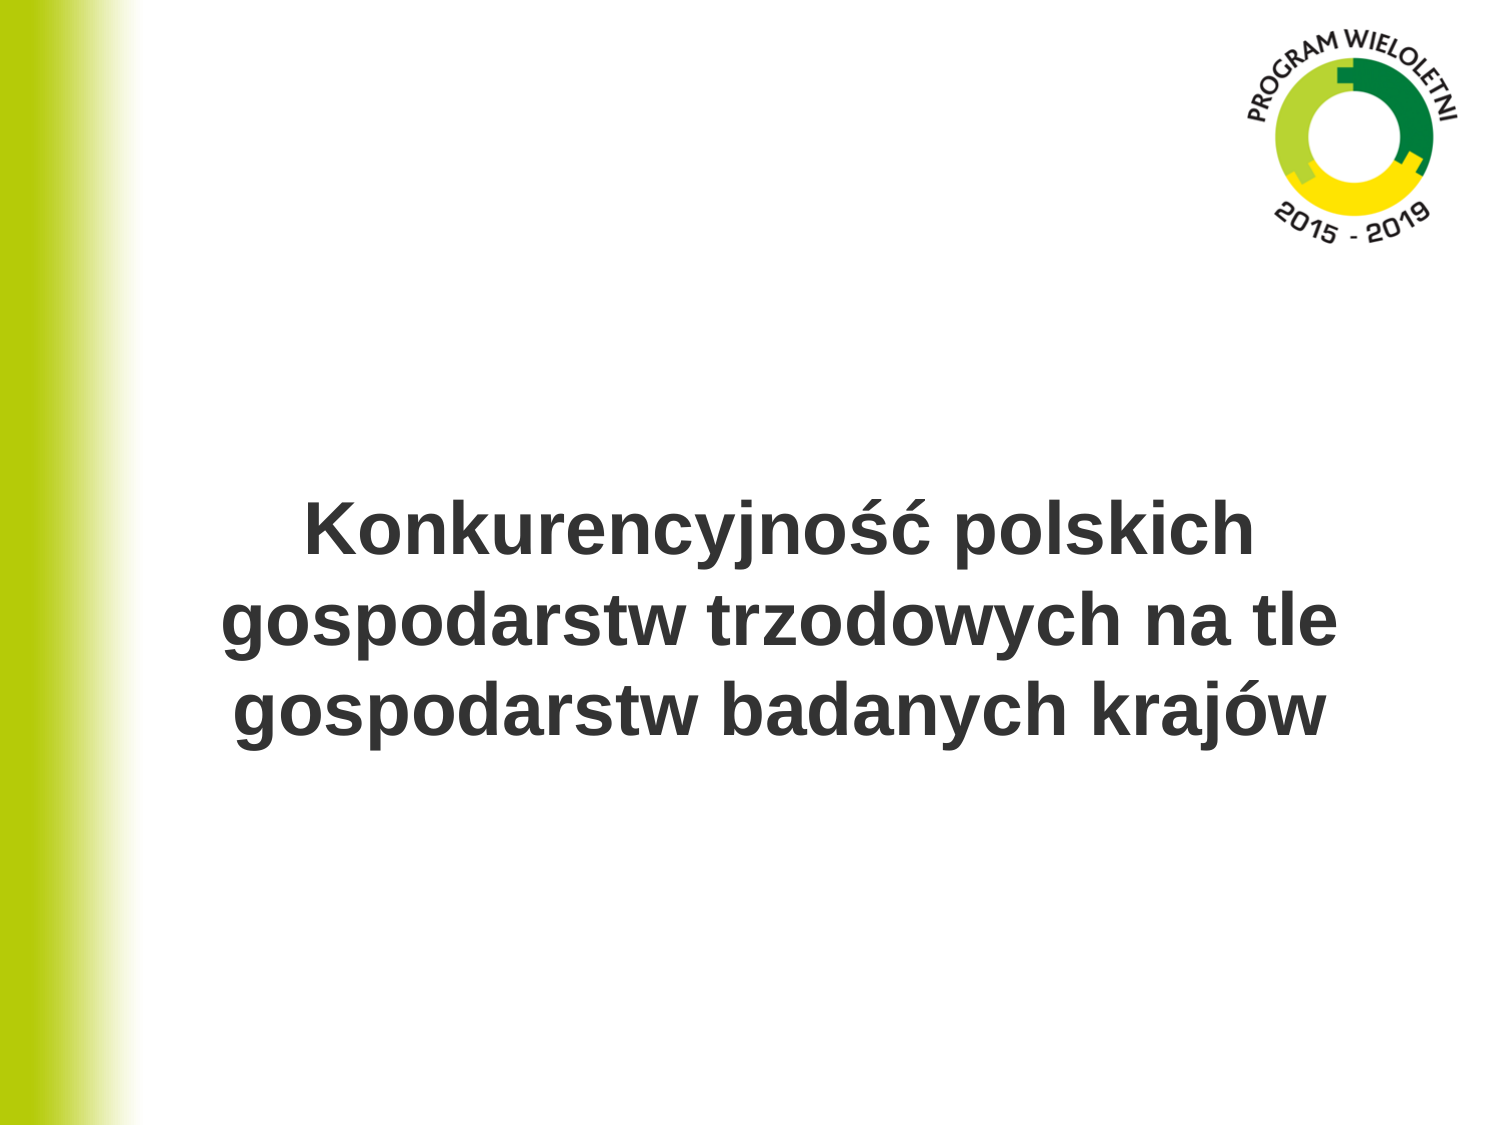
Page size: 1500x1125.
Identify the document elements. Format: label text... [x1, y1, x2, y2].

picture [0, 0, 184, 1125]
picture [1234, 18, 1471, 255]
list Konkurencyjność polskich gospodarstw trzodowych na tle gospodarstw badanych krajów [135, 262, 1426, 1059]
